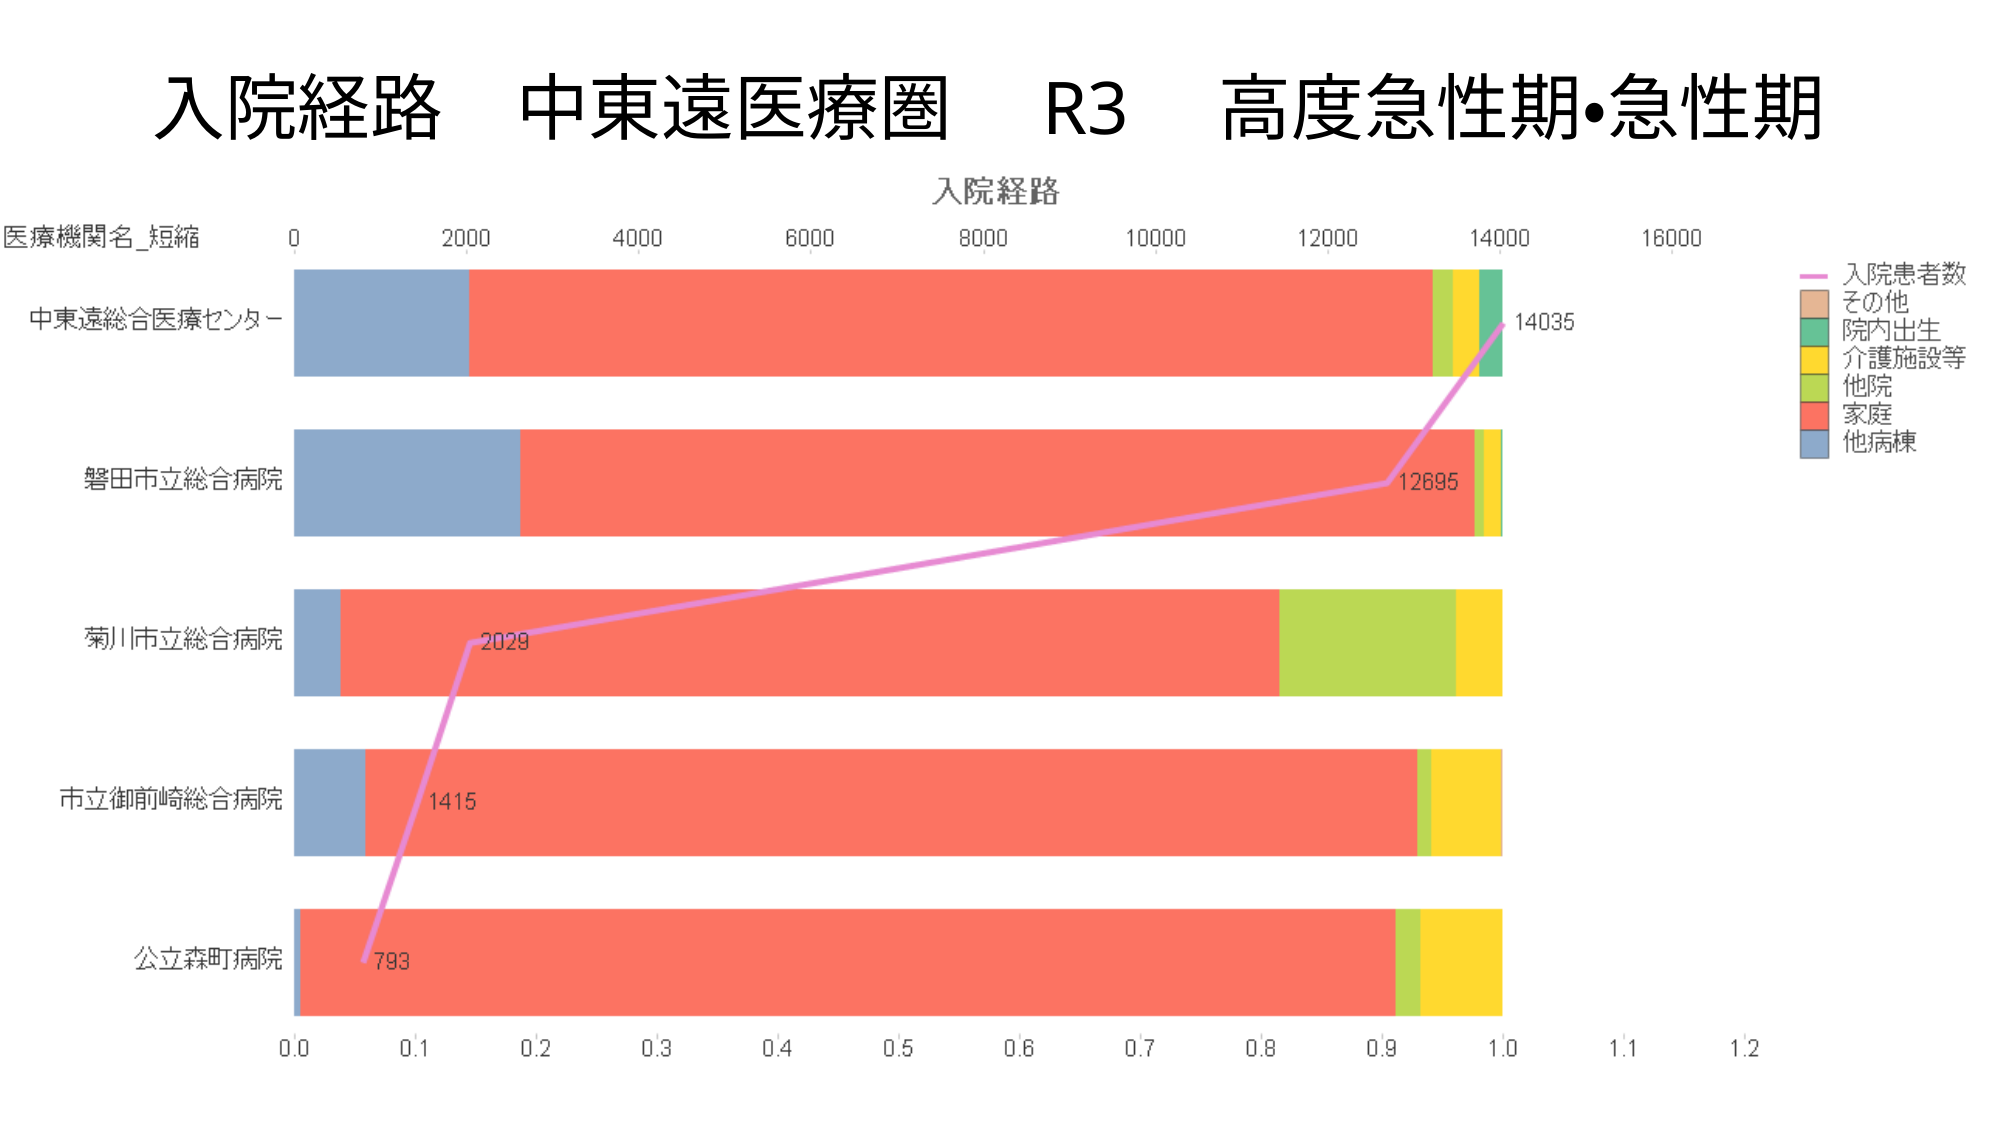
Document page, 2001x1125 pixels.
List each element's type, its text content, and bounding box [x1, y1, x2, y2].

picture [0, 172, 2000, 1066]
title 入院経路 中東遠医療圏 R3 高度急性期・急性期 [137, 59, 1863, 162]
